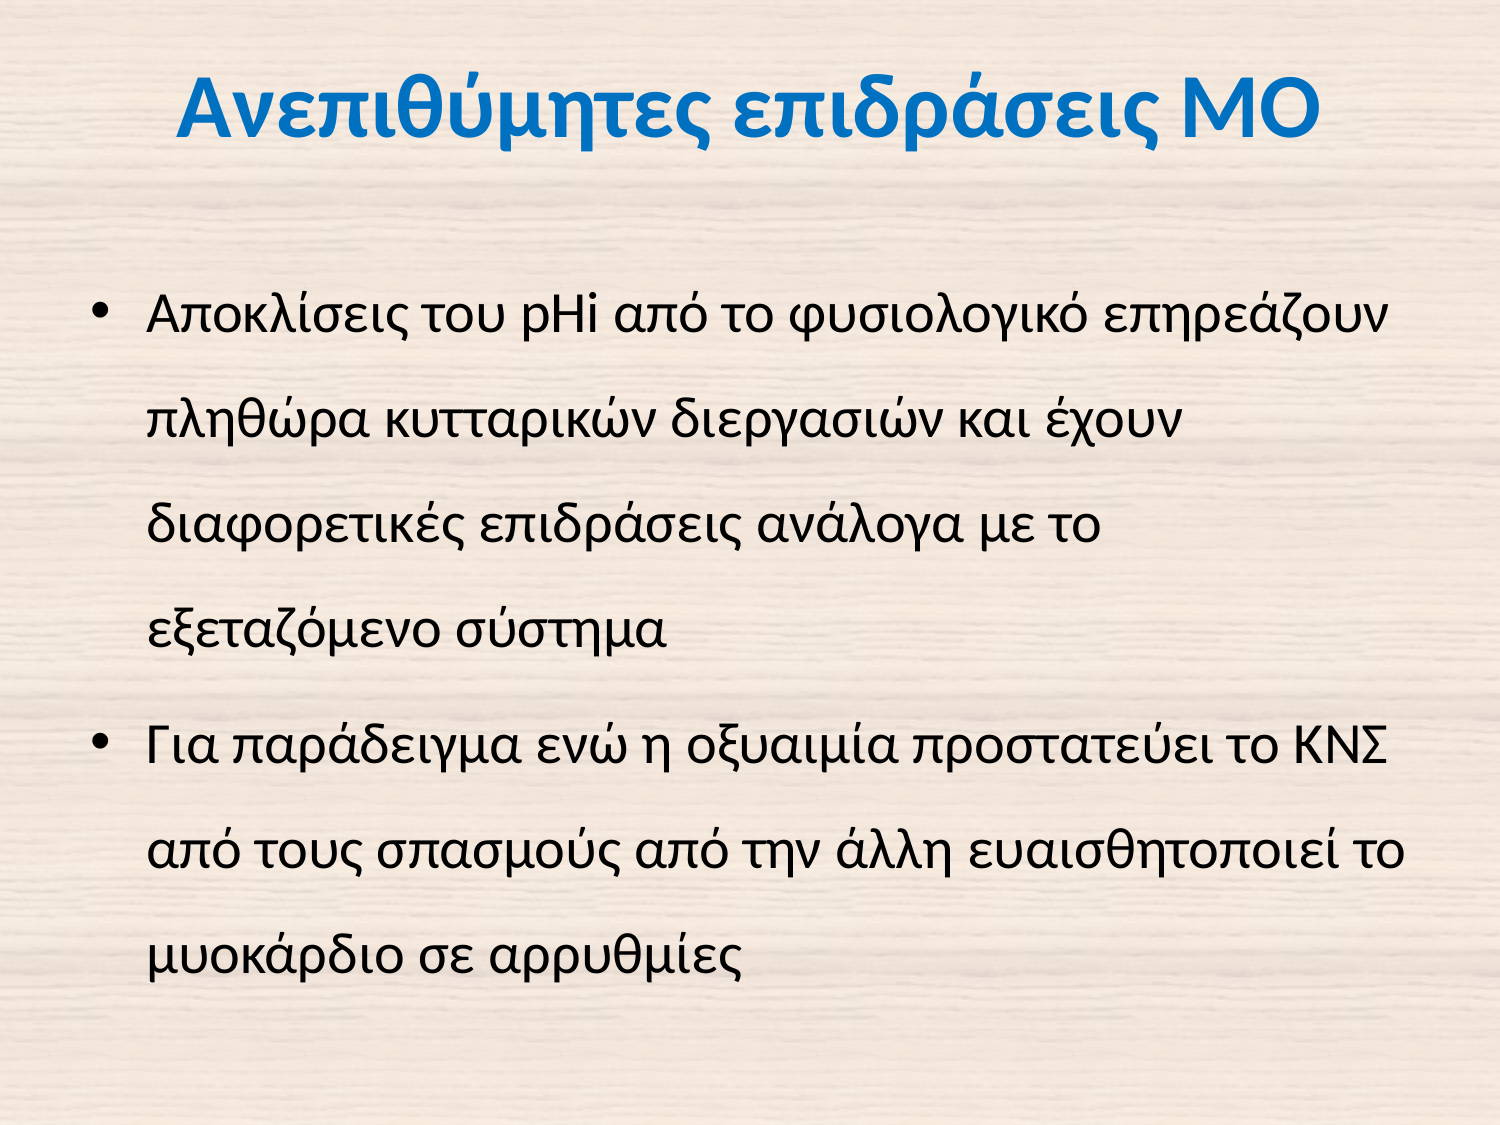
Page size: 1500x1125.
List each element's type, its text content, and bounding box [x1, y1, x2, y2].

list Αποκλίσεις του pHi από το φυσιολογικό επηρεάζουν πληθώρα κυτταρικών διεργασιών και έχουν διαφορετικές επιδράσεις ανάλογα με το εξεταζόμενο σύστημα Για παράδειγμα ενώ η οξυαιμία προστατεύει το ΚΝΣ από τους σπασμούς από την άλλη ευαισθητοποιεί το μυοκάρδιο σε αρρυθμίες [74, 231, 1426, 1083]
title Ανεπιθύμητες επιδράσεις ΜΟ [74, 6, 1426, 195]
